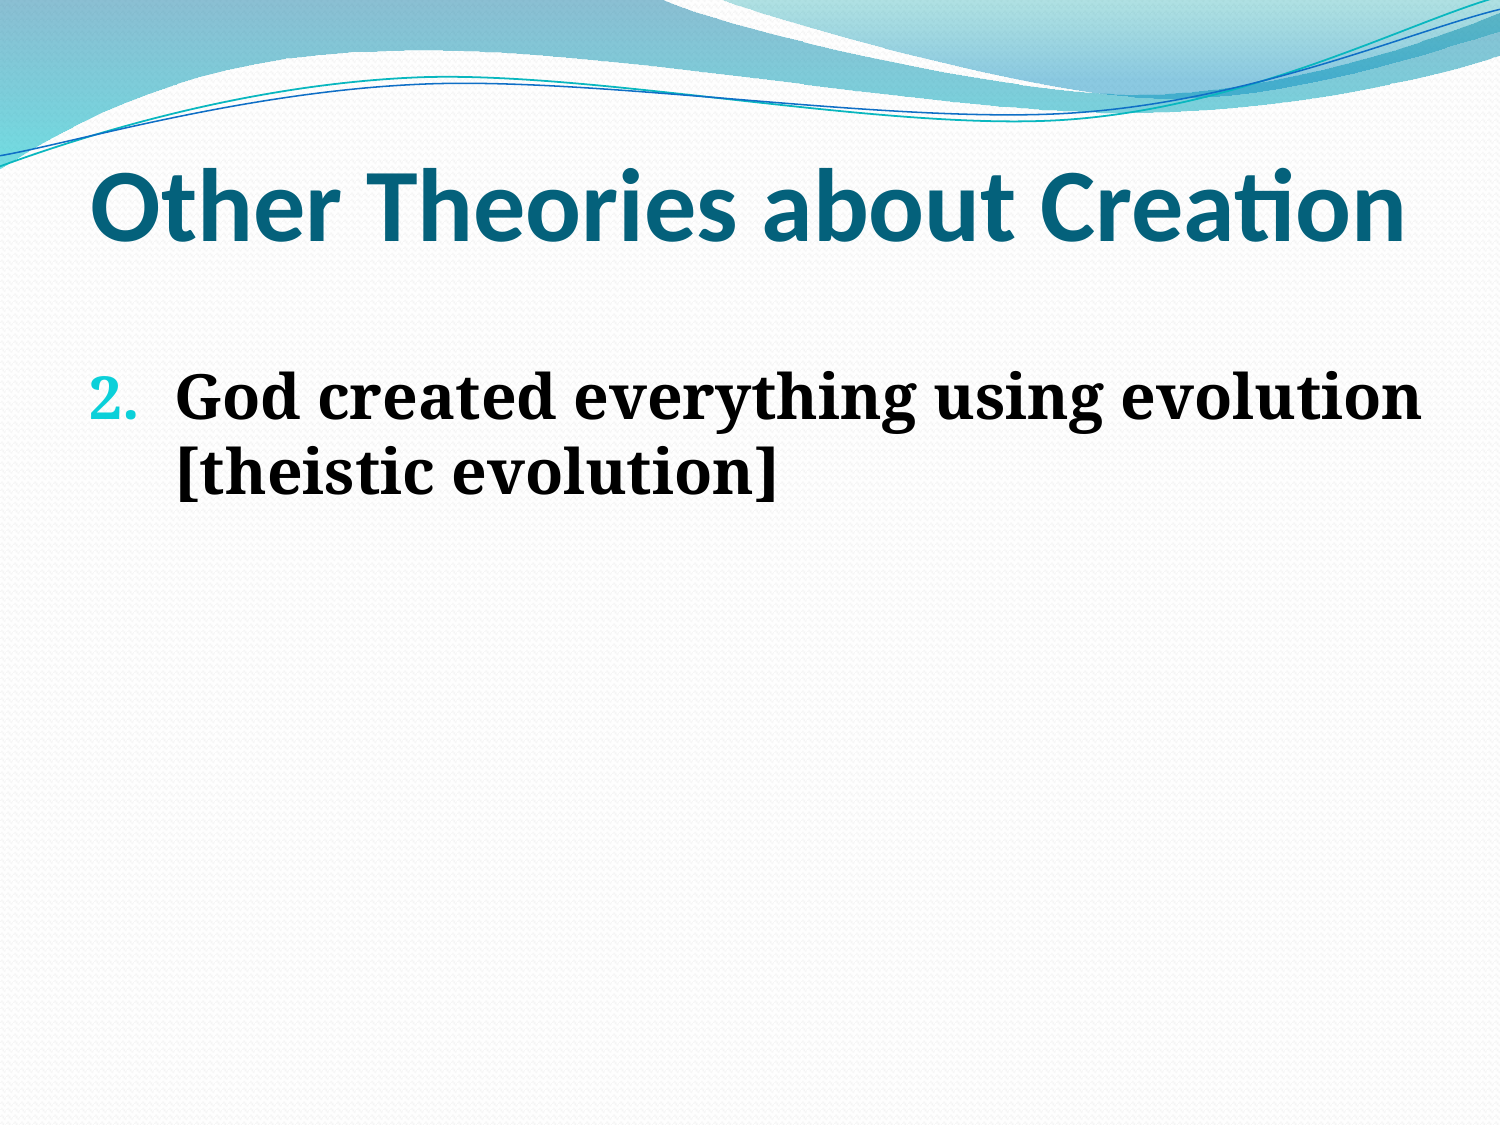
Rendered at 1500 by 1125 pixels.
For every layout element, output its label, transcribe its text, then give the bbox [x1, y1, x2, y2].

list God created everything using evolution [theistic evolution] [75, 350, 1475, 1038]
title Other Theories about Creation [75, 115, 1425, 263]
